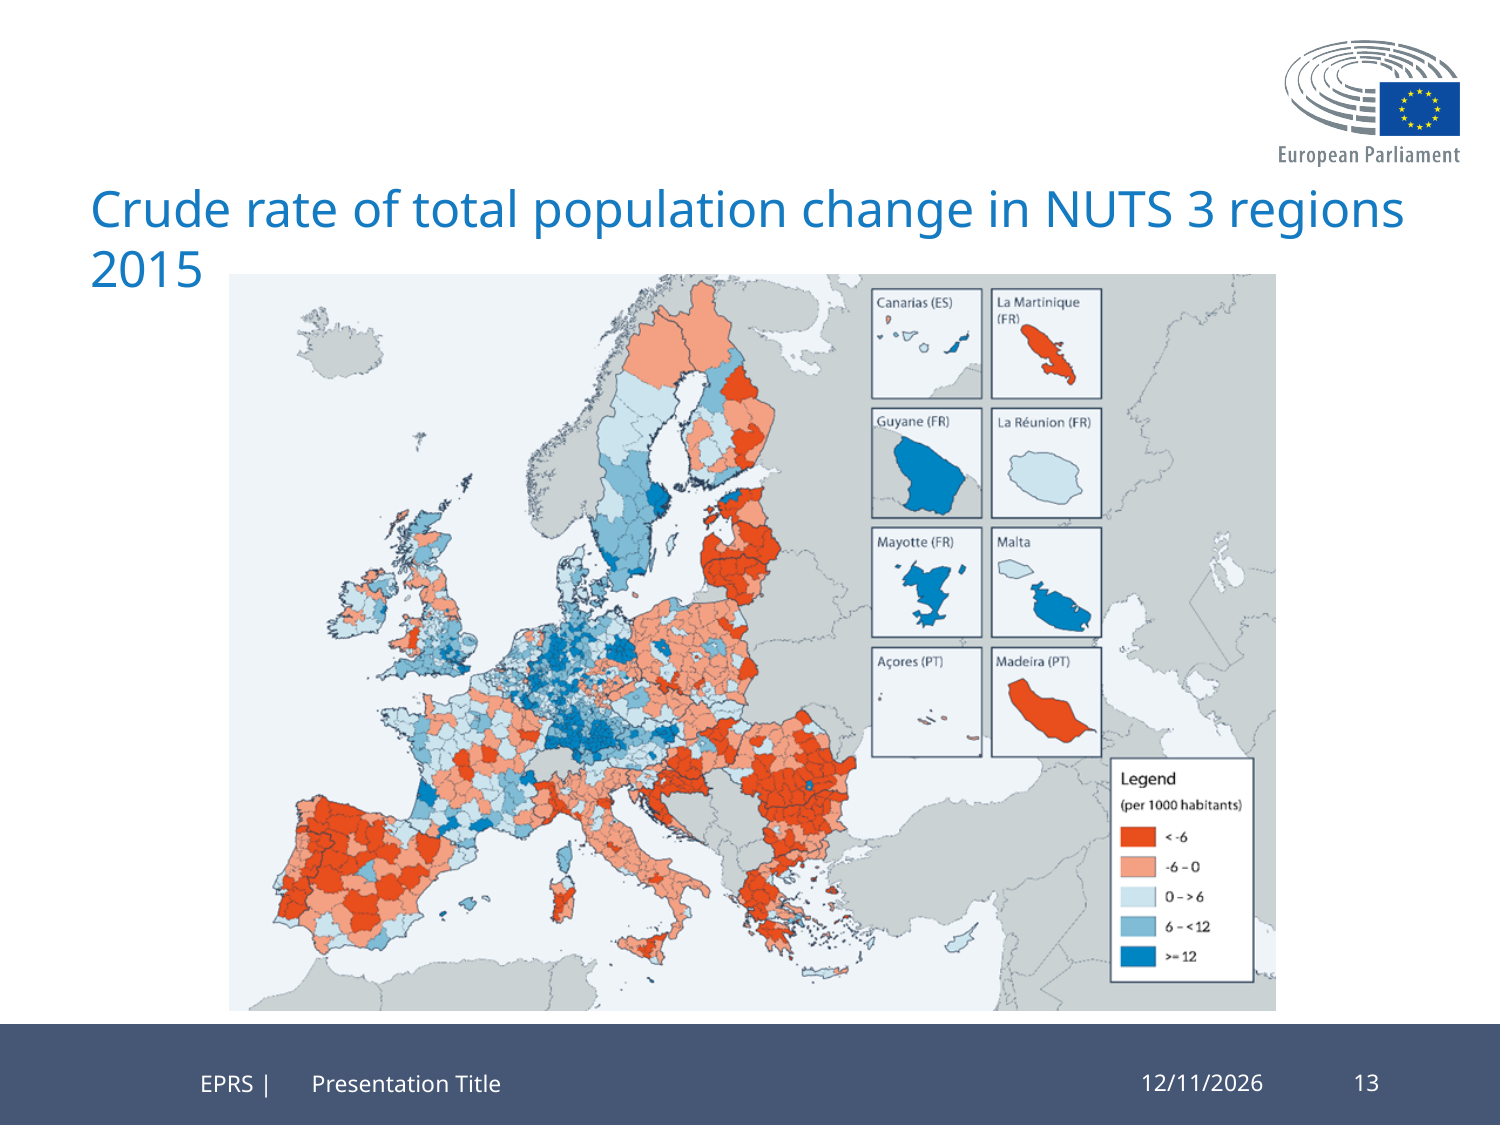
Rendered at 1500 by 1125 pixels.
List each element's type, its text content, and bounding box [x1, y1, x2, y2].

footer Presentation Title [296, 1053, 1097, 1114]
title Crude rate of total population change in NUTS 3 regions 2015 [75, 182, 1425, 293]
picture [1239, 0, 1500, 207]
picture [0, 1024, 1500, 1125]
slide_number 13 [1328, 1053, 1405, 1114]
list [229, 273, 1276, 1011]
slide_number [1125, 1053, 1306, 1114]
